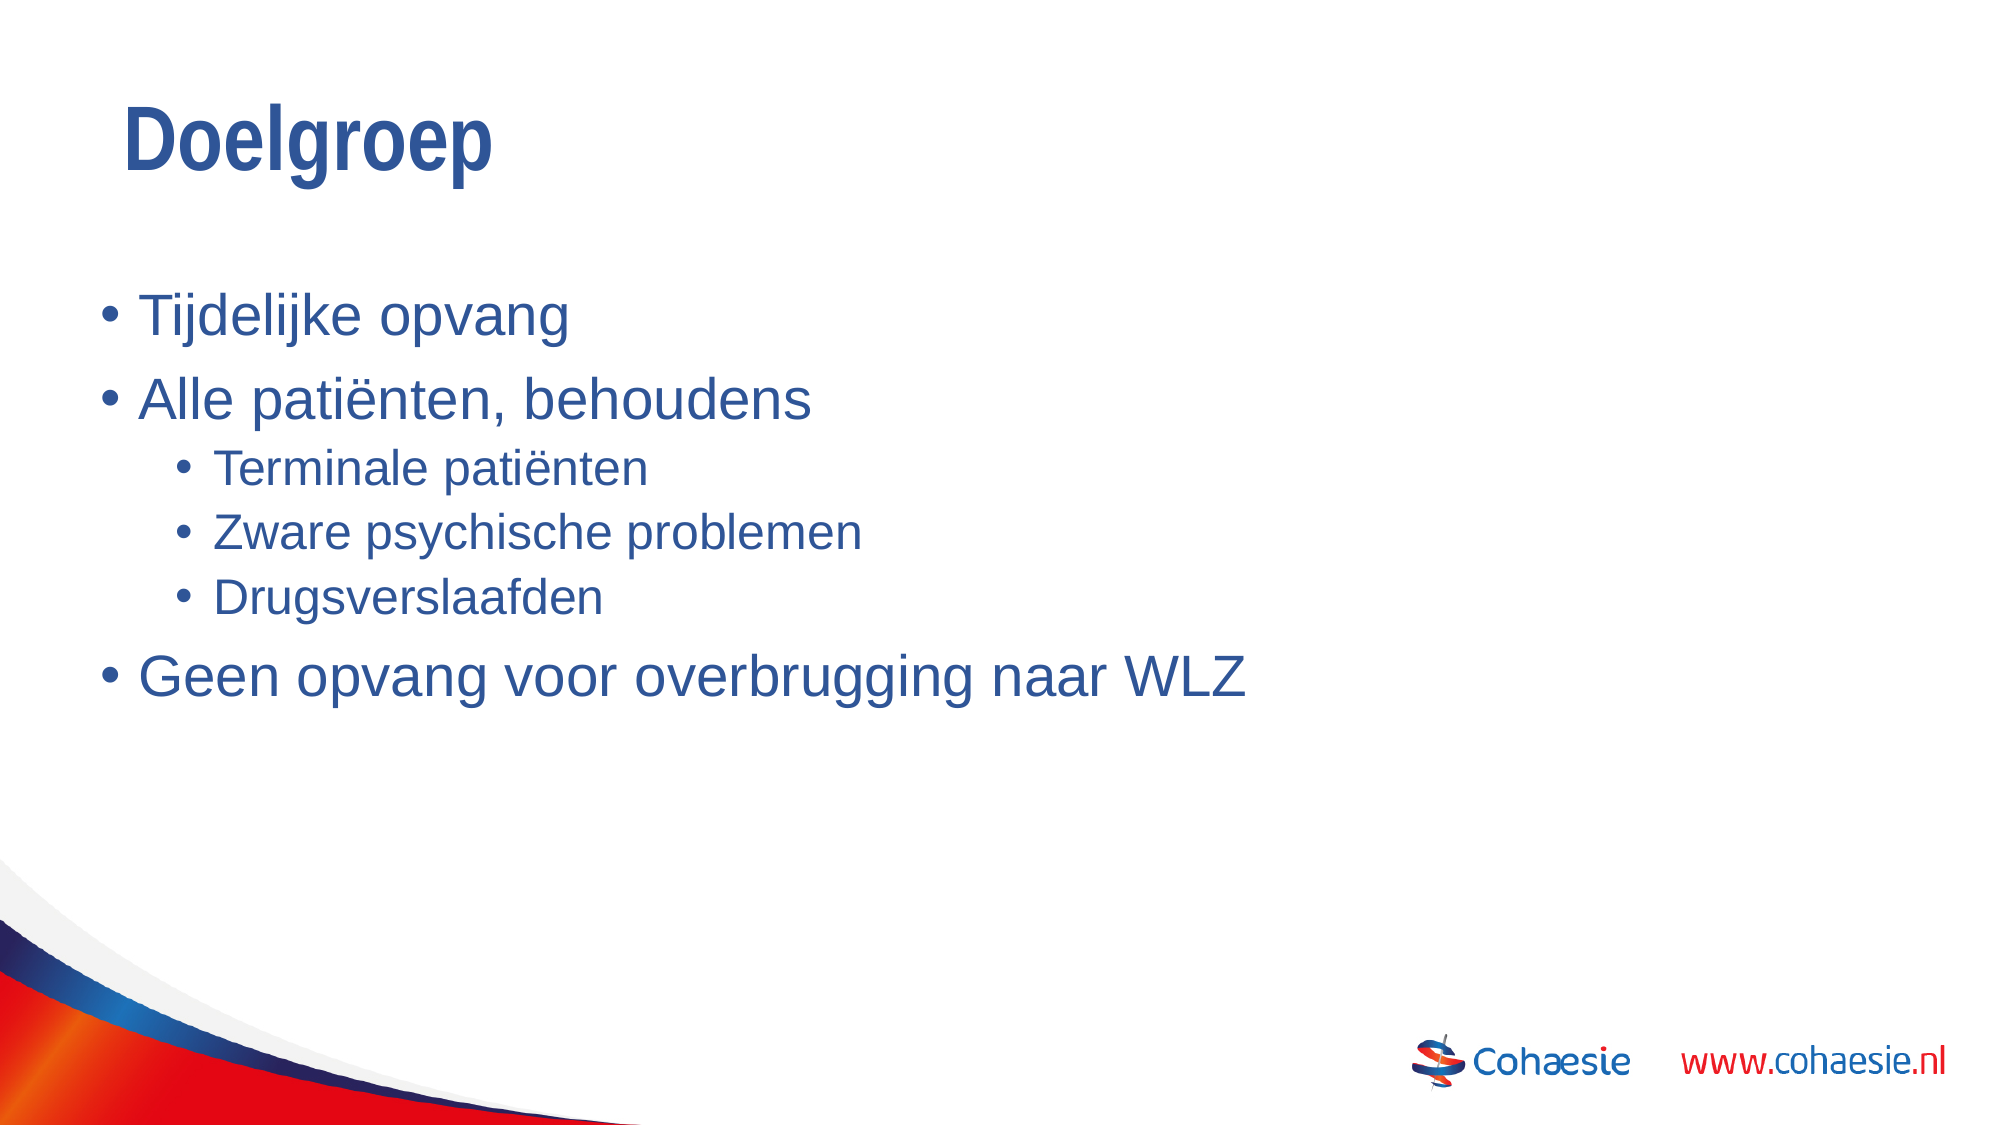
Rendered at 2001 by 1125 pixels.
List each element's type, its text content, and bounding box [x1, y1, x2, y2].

text_box Tijdelijke opvang Alle patiënten, behoudens Terminale patiënten Zware psychische problemen Drugsverslaafden Geen opvang voor overbrugging naar WLZ [85, 278, 1586, 920]
picture [0, 0, 2000, 1125]
title Doelgroep [108, 58, 1834, 224]
